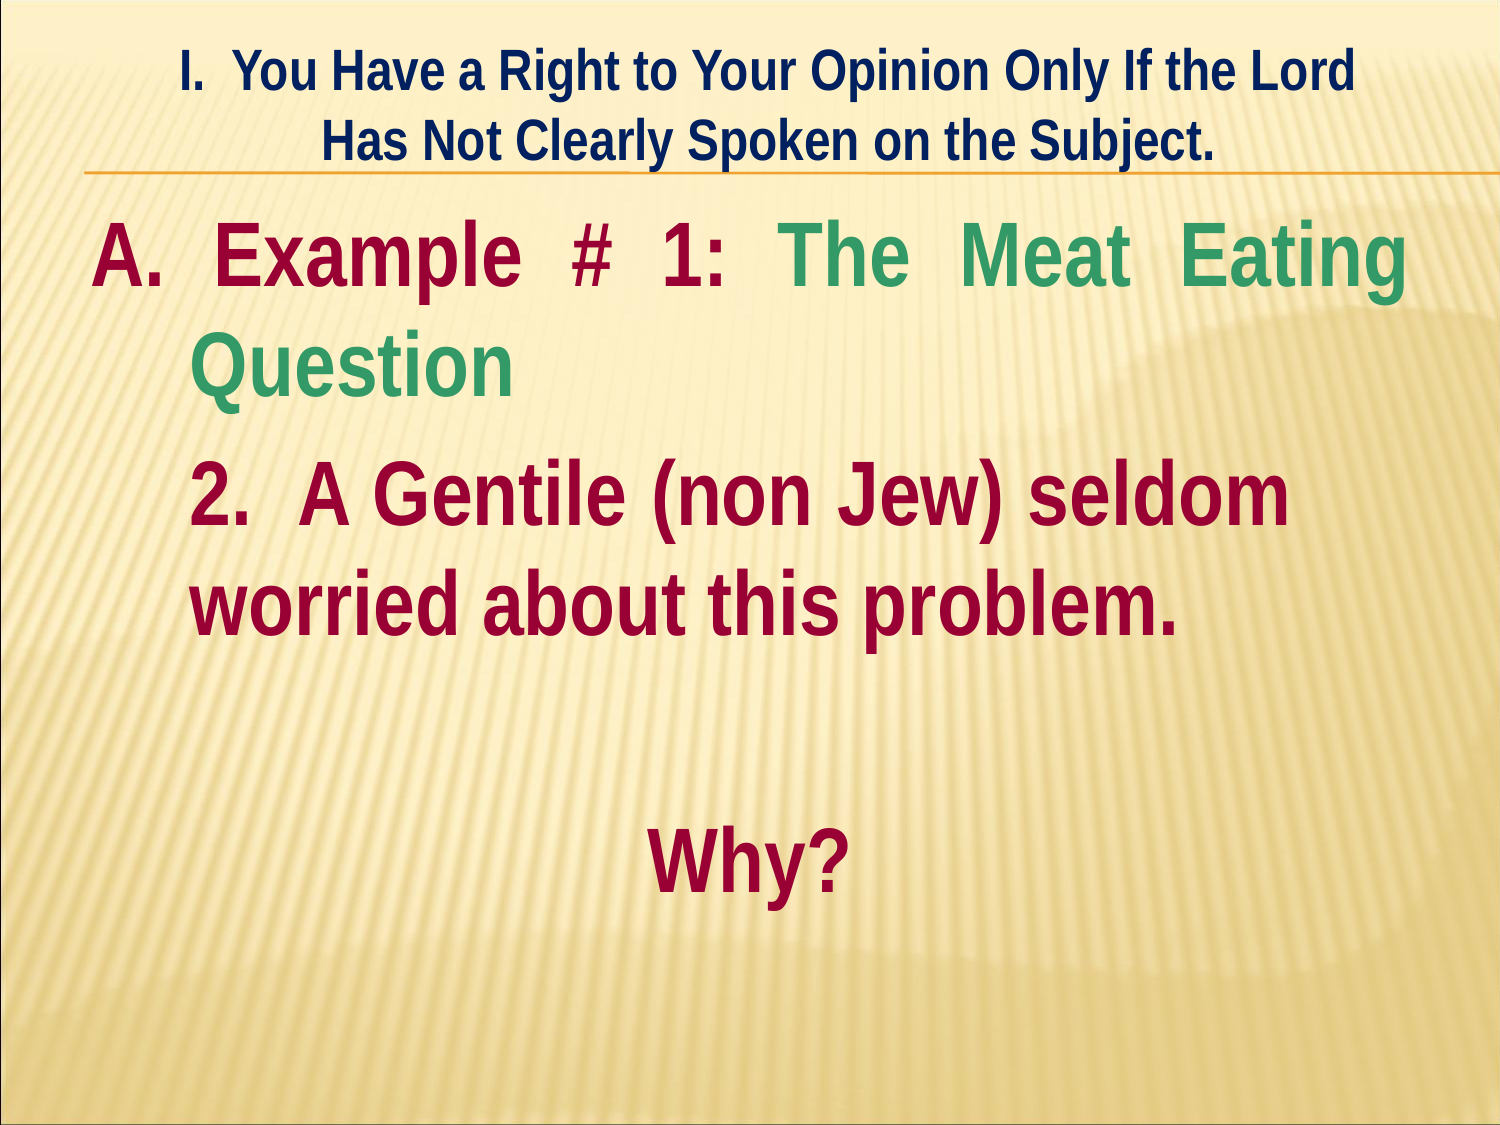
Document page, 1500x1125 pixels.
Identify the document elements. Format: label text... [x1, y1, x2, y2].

picture [0, 0, 1500, 1125]
text_box I. You Have a Right to Your Opinion Only If the Lord Has Not Clearly Spoken on the Subject. [124, 24, 1413, 180]
list A. Example # 1: The Meat Eating Question 2. A Gentile (non Jew) seldom worried about this problem. Why? [75, 187, 1425, 1075]
